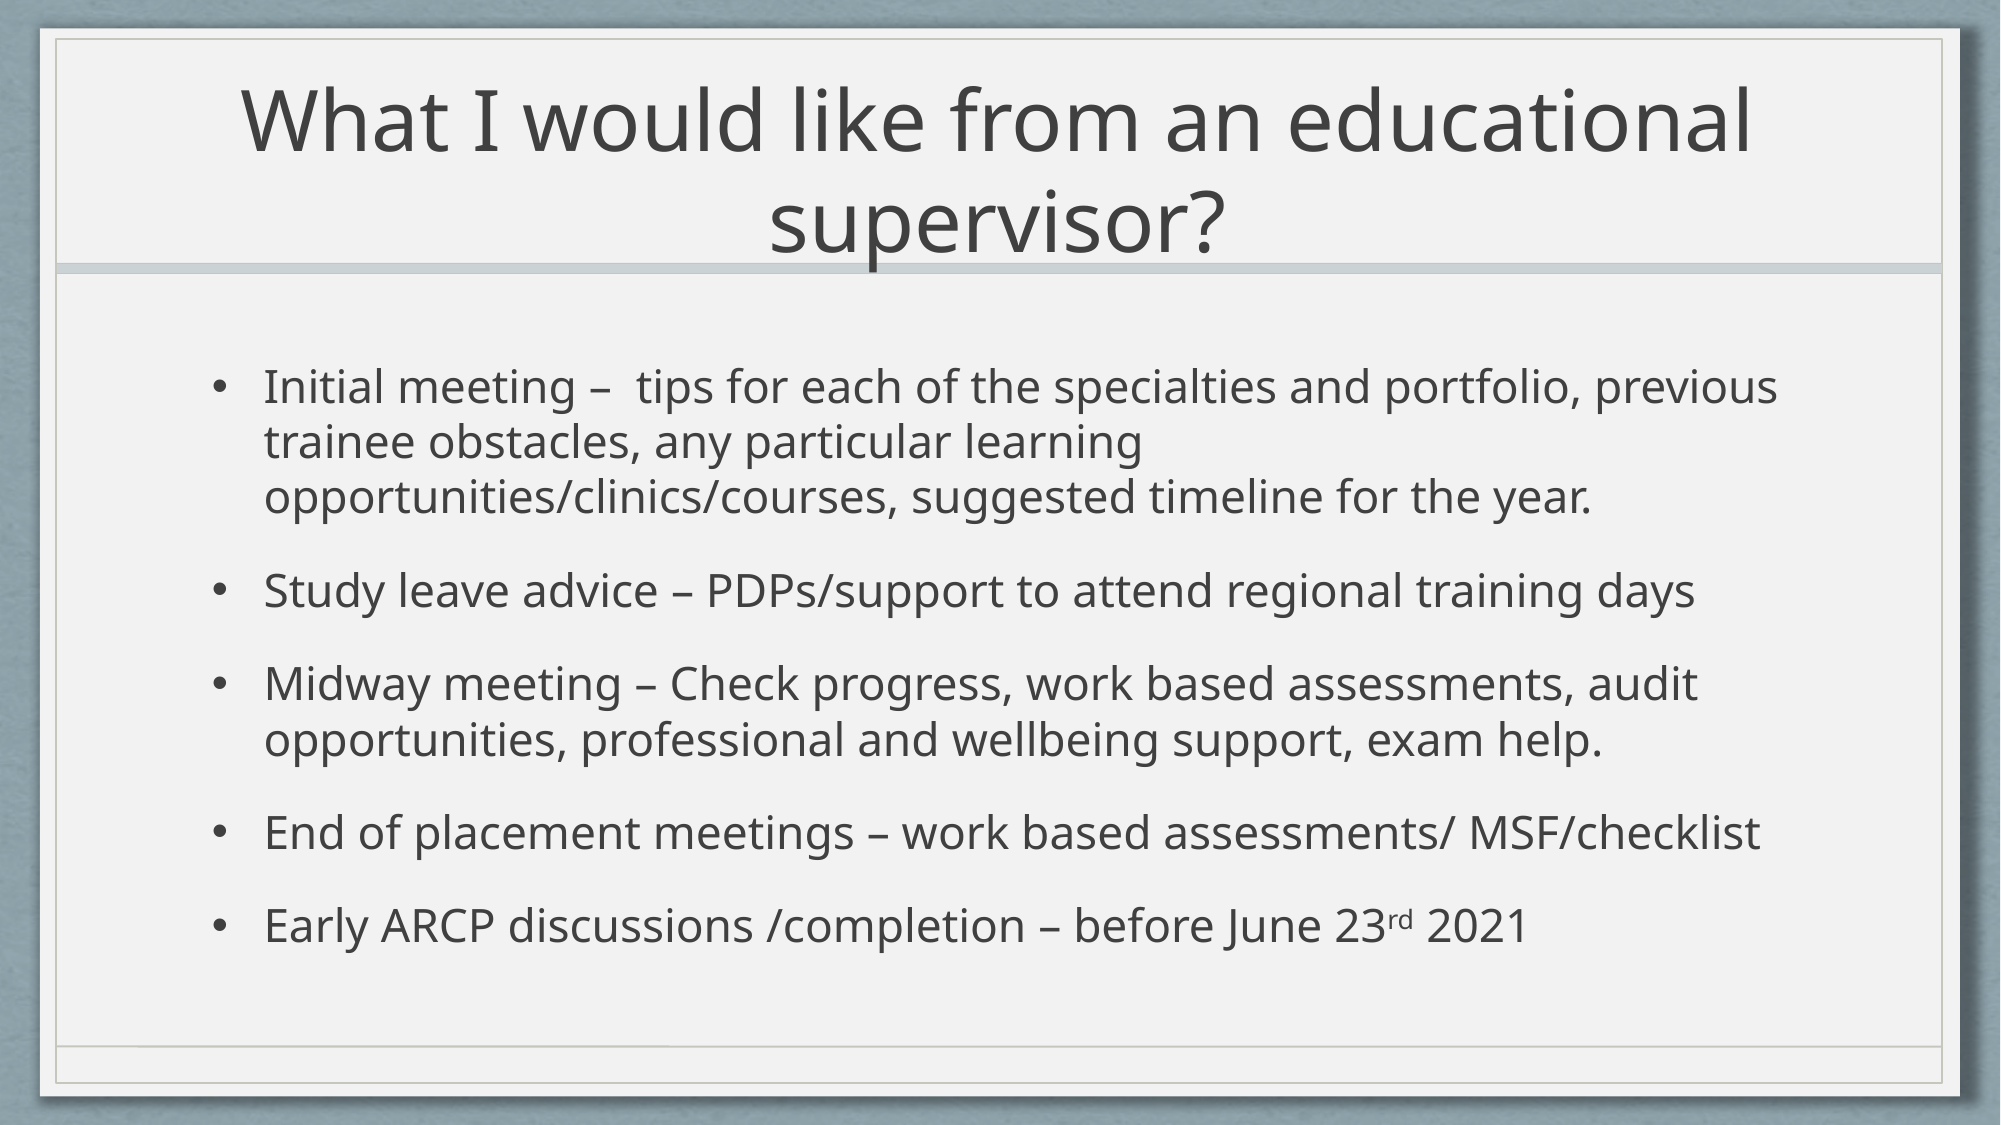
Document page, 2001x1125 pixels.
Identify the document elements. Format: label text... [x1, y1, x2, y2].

title What I would like from an educational supervisor? [194, 57, 1802, 278]
list Initial meeting – tips for each of the specialties and portfolio, previous trainee obstacles, any particular learning opportunities/clinics/courses, suggested timeline for the year. Study leave advice – PDPs/support to attend regional training days Midway meeting – Check progress, work based assessments, audit opportunities, professional and wellbeing support, exam help. End of placement meetings – work based assessments/ MSF/checklist Early ARCP discussions /completion – before June 23rd 2021 [196, 350, 1804, 995]
